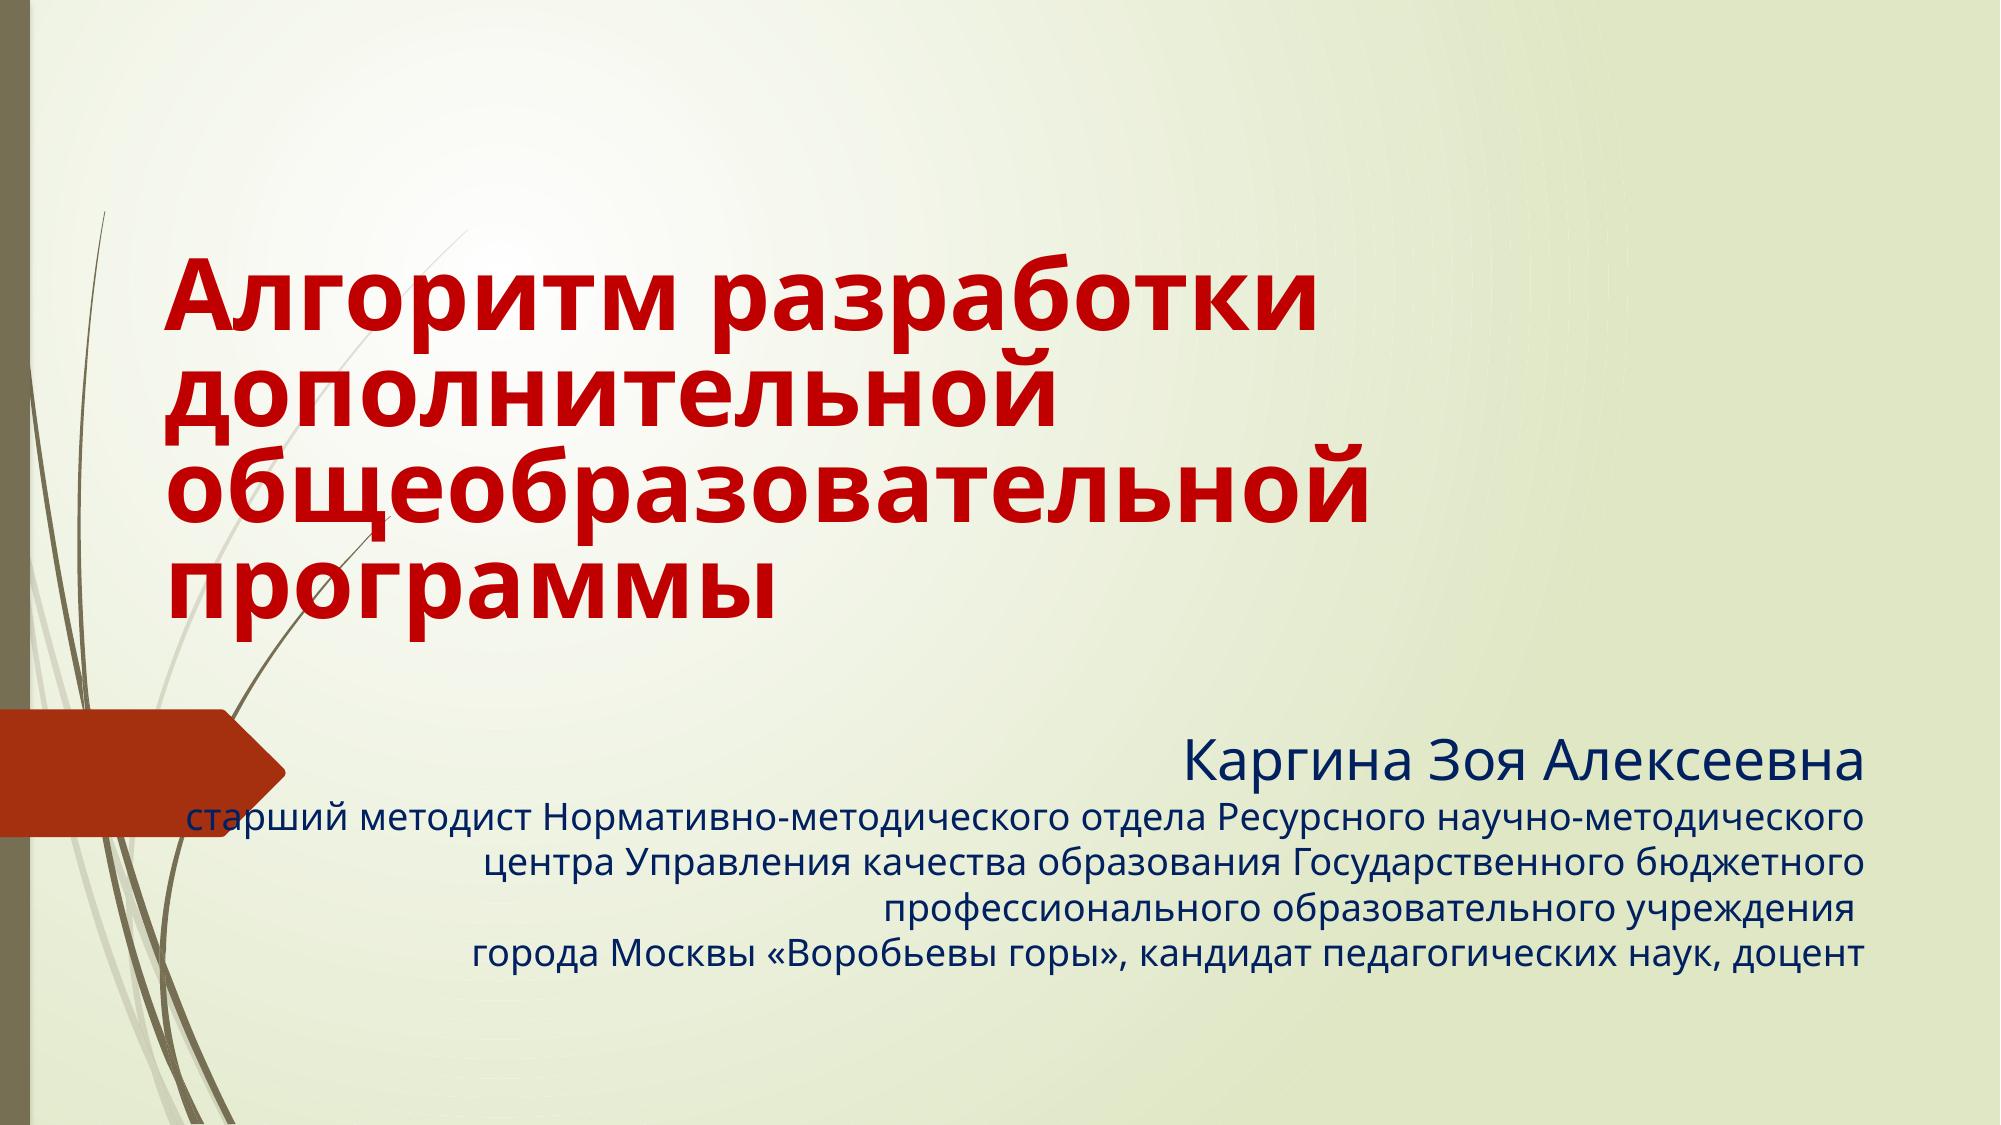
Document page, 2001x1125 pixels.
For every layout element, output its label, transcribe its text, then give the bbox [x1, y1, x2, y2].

subtitle Каргина Зоя Алексеевна старший методист Нормативно-методического отдела Ресурсного научно-методического центра Управления качества образования Государственного бюджетного профессионального образовательного учреждения города Москвы «Воробьевы горы», кандидат педагогических наук, доцент [118, 716, 1882, 988]
title Алгоритм разработки дополнительной общеобразовательной программы [149, 243, 1850, 646]
